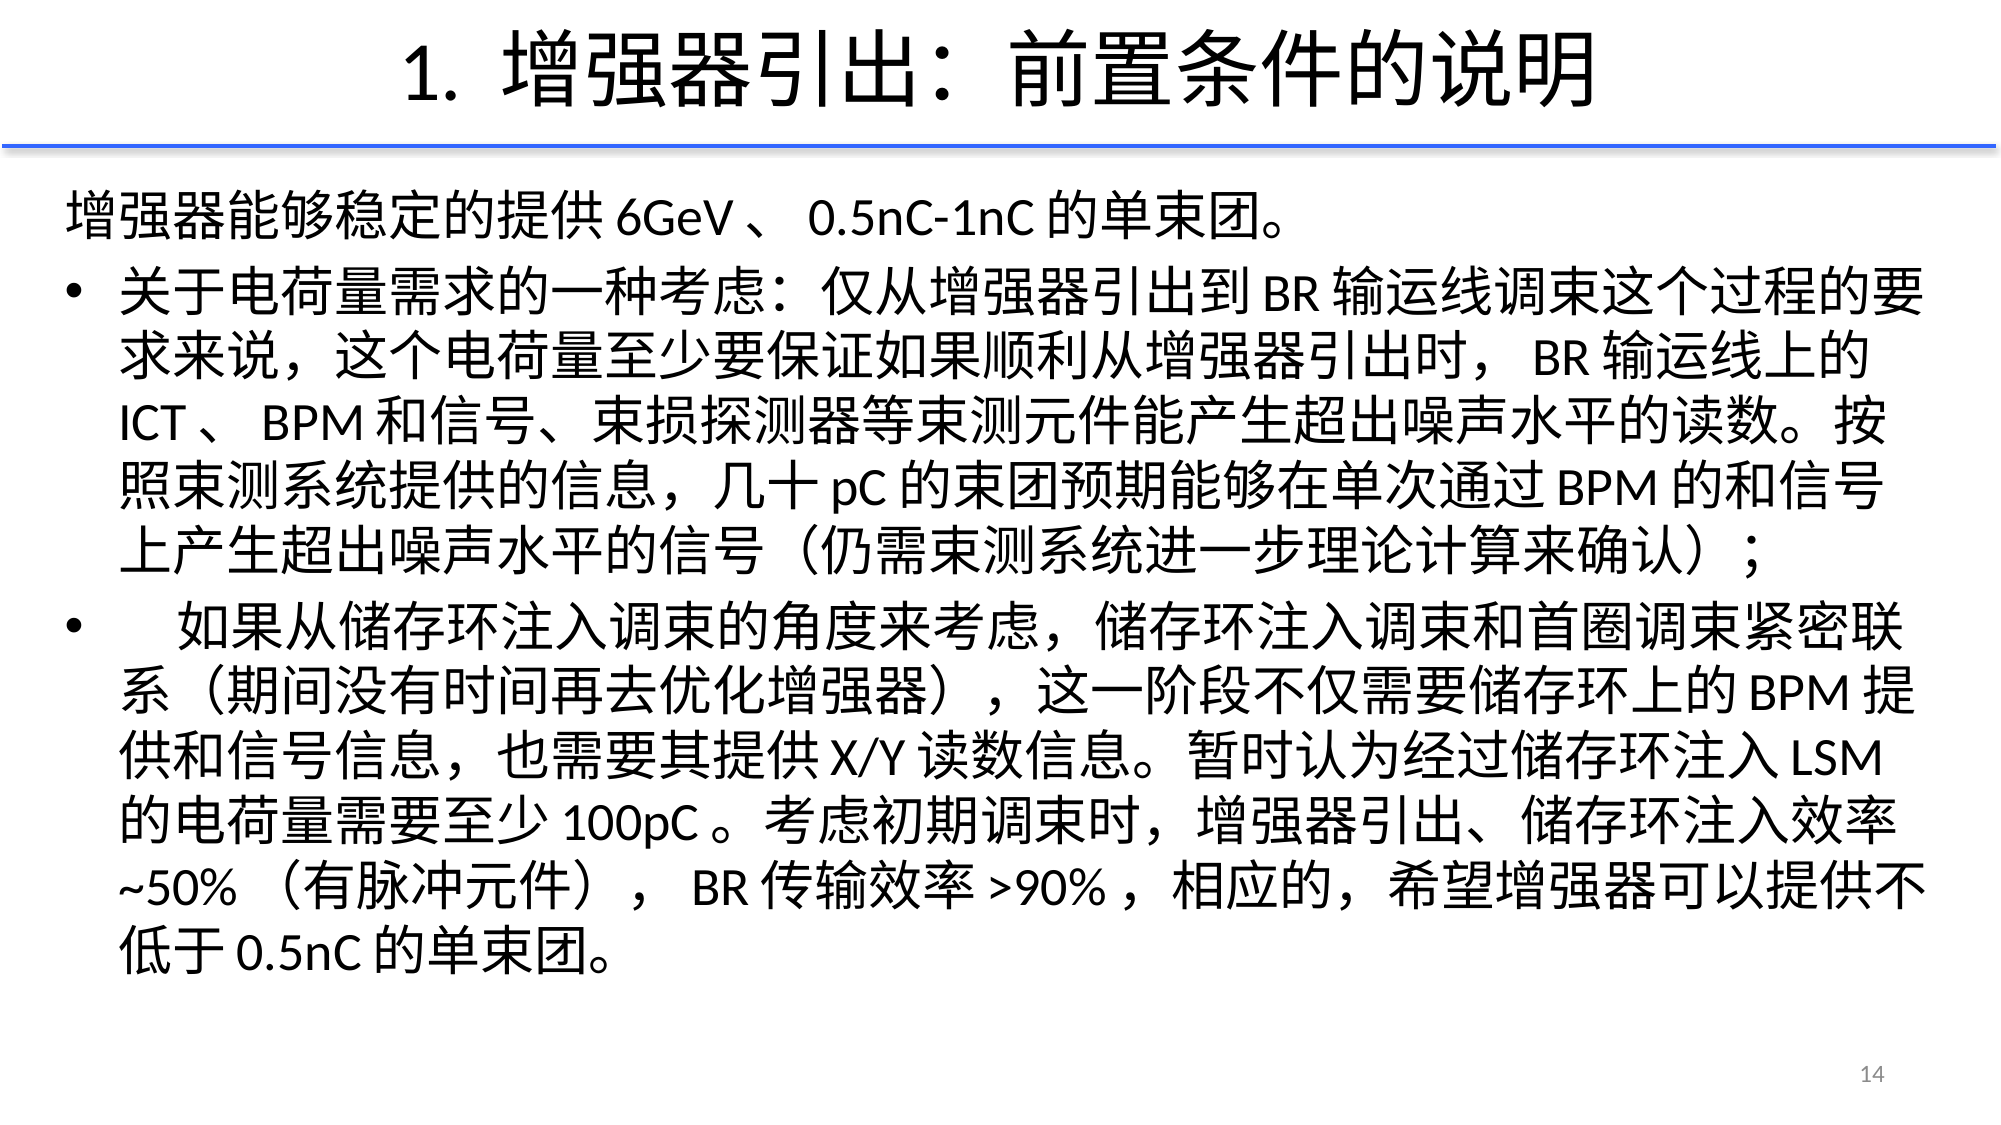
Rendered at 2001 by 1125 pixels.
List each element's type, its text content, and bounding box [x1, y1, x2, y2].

list 增强器能够稳定的提供6GeV、0.5nC-1nC的单束团。 关于电荷量需求的一种考虑：仅从增强器引出到BR输运线调束这个过程的要求来说，这个电荷量至少要保证如果顺利从增强器引出时，BR输运线上的ICT、BPM和信号、束损探测器等束测元件能产生超出噪声水平的读数。按照束测系统提供的信息，几十pC的束团预期能够在单次通过BPM的和信号上产生超出噪声水平的信号（仍需束测系统进一步理论计算来确认）； 如果从储存环注入调束的角度来考虑，储存环注入调束和首圈调束紧密联系（期间没有时间再去优化增强器），这一阶段不仅需要储存环上的BPM提供和信号信息，也需要其提供X/Y读数信息。暂时认为经过储存环注入LSM的电荷量需要至少100pC。考虑初期调束时，增强器引出、储存环注入效率~50%（有脉冲元件），BR传输效率>90%，相应的，希望增强器可以提供不低于0.5nC的单束团。 [49, 173, 1943, 1005]
slide_number 14 [1433, 1042, 1900, 1103]
title 1. 增强器引出：前置条件的说明 [1, 8, 1995, 126]
